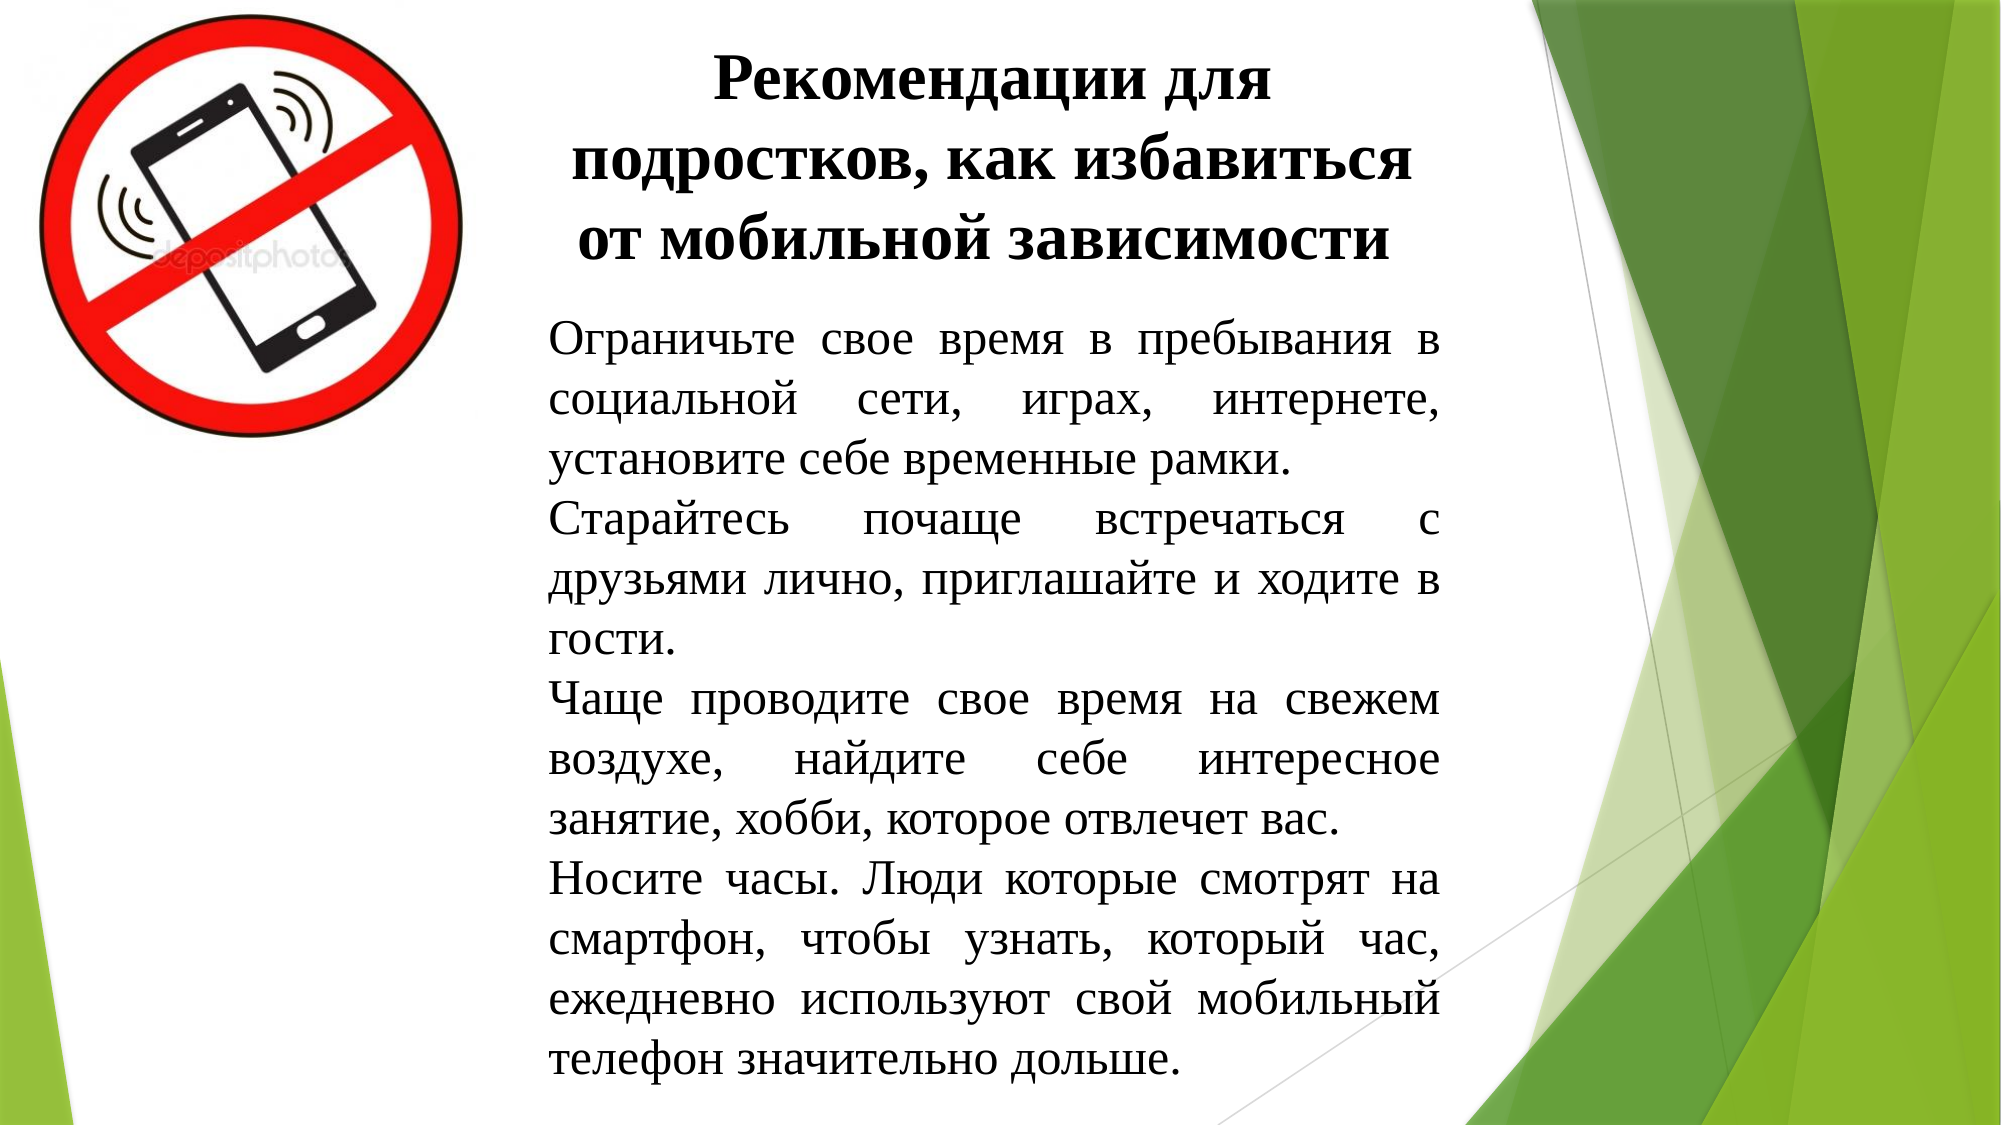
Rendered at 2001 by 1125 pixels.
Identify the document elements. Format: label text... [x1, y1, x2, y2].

text_box Рекомендации для подростков, как избавиться от мобильной зависимости [530, 25, 1456, 361]
picture [23, 0, 478, 454]
text_box Ограничьте свое время в пребывания в социальной сети, играх, интернете, установите себе временные рамки. Старайтесь почаще встречаться с друзьями лично, приглашайте и ходите в гости. Чаще проводите свое время на свежем воздухе, найдите себе интересное занятие, хобби, которое отвлечет вас. Носите часы. Люди которые смотрят на смартфон, чтобы узнать, который час, ежедневно используют свой мобильный телефон значительно дольше. [477, 237, 1456, 1093]
